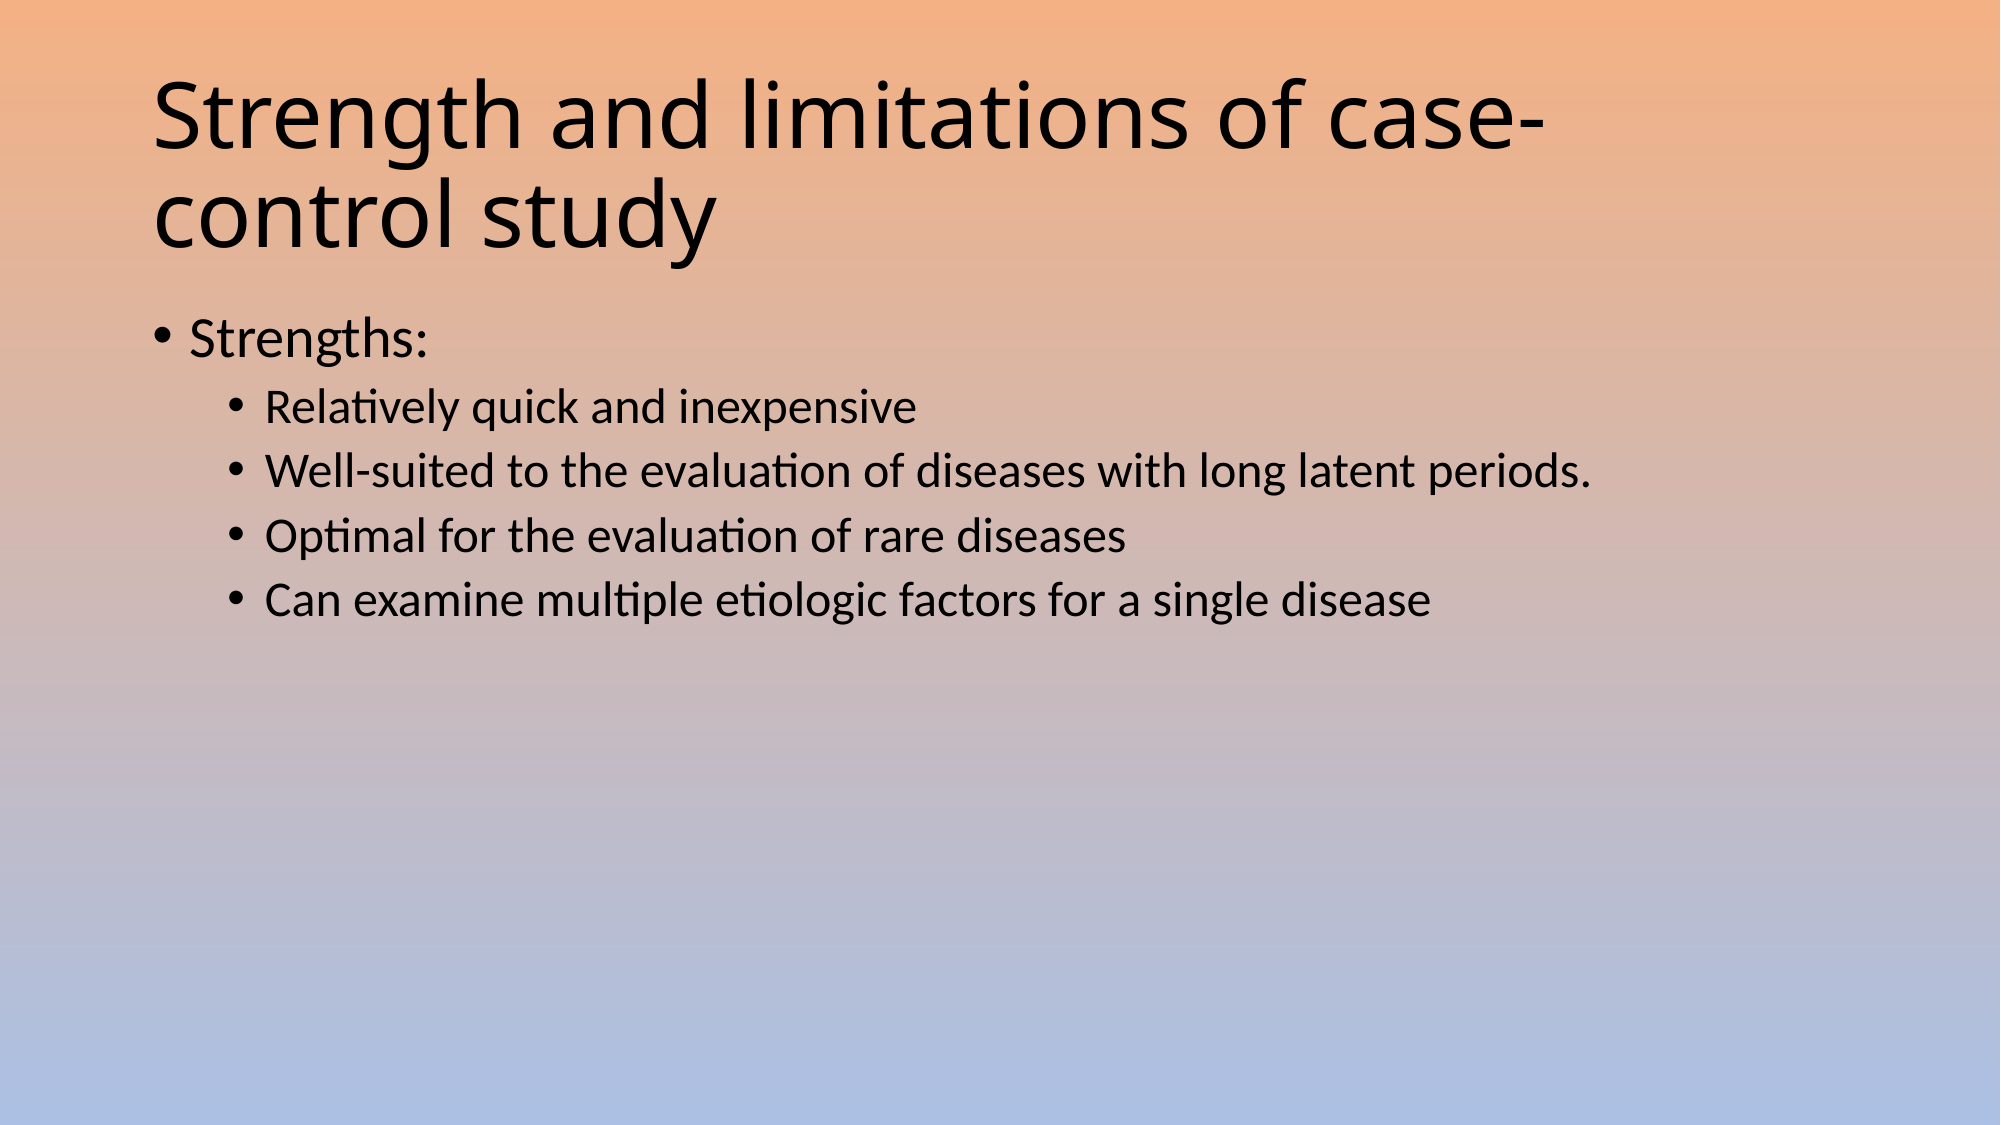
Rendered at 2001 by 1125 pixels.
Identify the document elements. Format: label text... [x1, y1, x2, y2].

list Strengths: Relatively quick and inexpensive Well-suited to the evaluation of diseases with long latent periods. Optimal for the evaluation of rare diseases Can examine multiple etiologic factors for a single disease [137, 299, 1863, 1014]
title Strength and limitations of case-control study [137, 59, 1863, 278]
